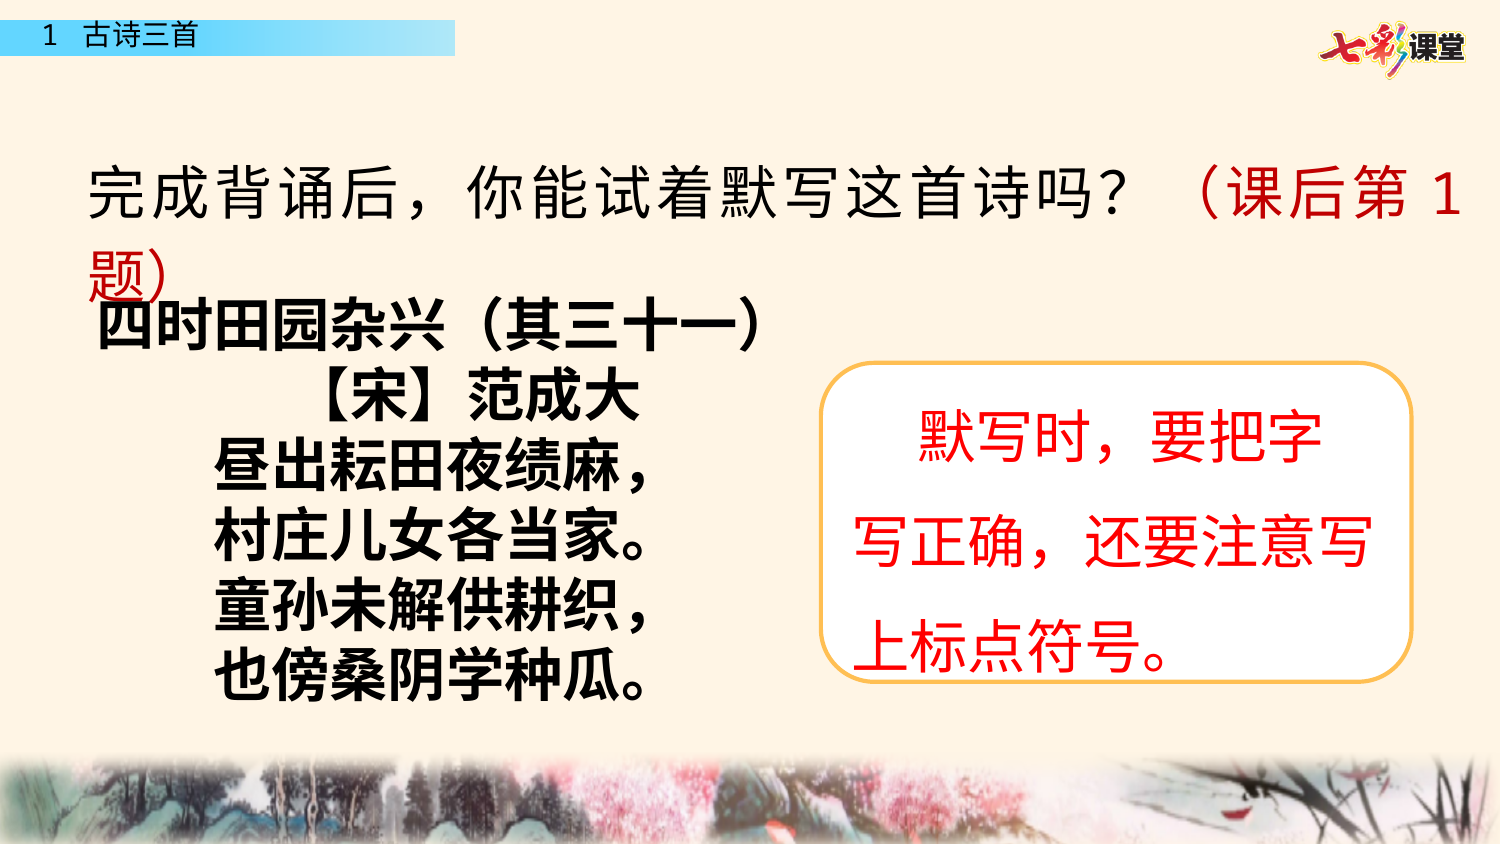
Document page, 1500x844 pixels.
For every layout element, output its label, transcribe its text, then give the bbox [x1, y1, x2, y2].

picture [12, 782, 1472, 830]
text_box 默写时，要把字写正确，还要注意写上标点符号。 [828, 360, 1414, 684]
text_box 四时田园杂兴（其三十一） 【宋】范成大 昼出耘田夜绩麻， 村庄儿女各当家。 童孙未解供耕织， 也傍桑阴学种瓜。 [64, 281, 828, 716]
picture [1316, 20, 1468, 80]
text_box 完成背诵后，你能试着默写这首诗吗？（课后第1题） [76, 136, 1490, 316]
